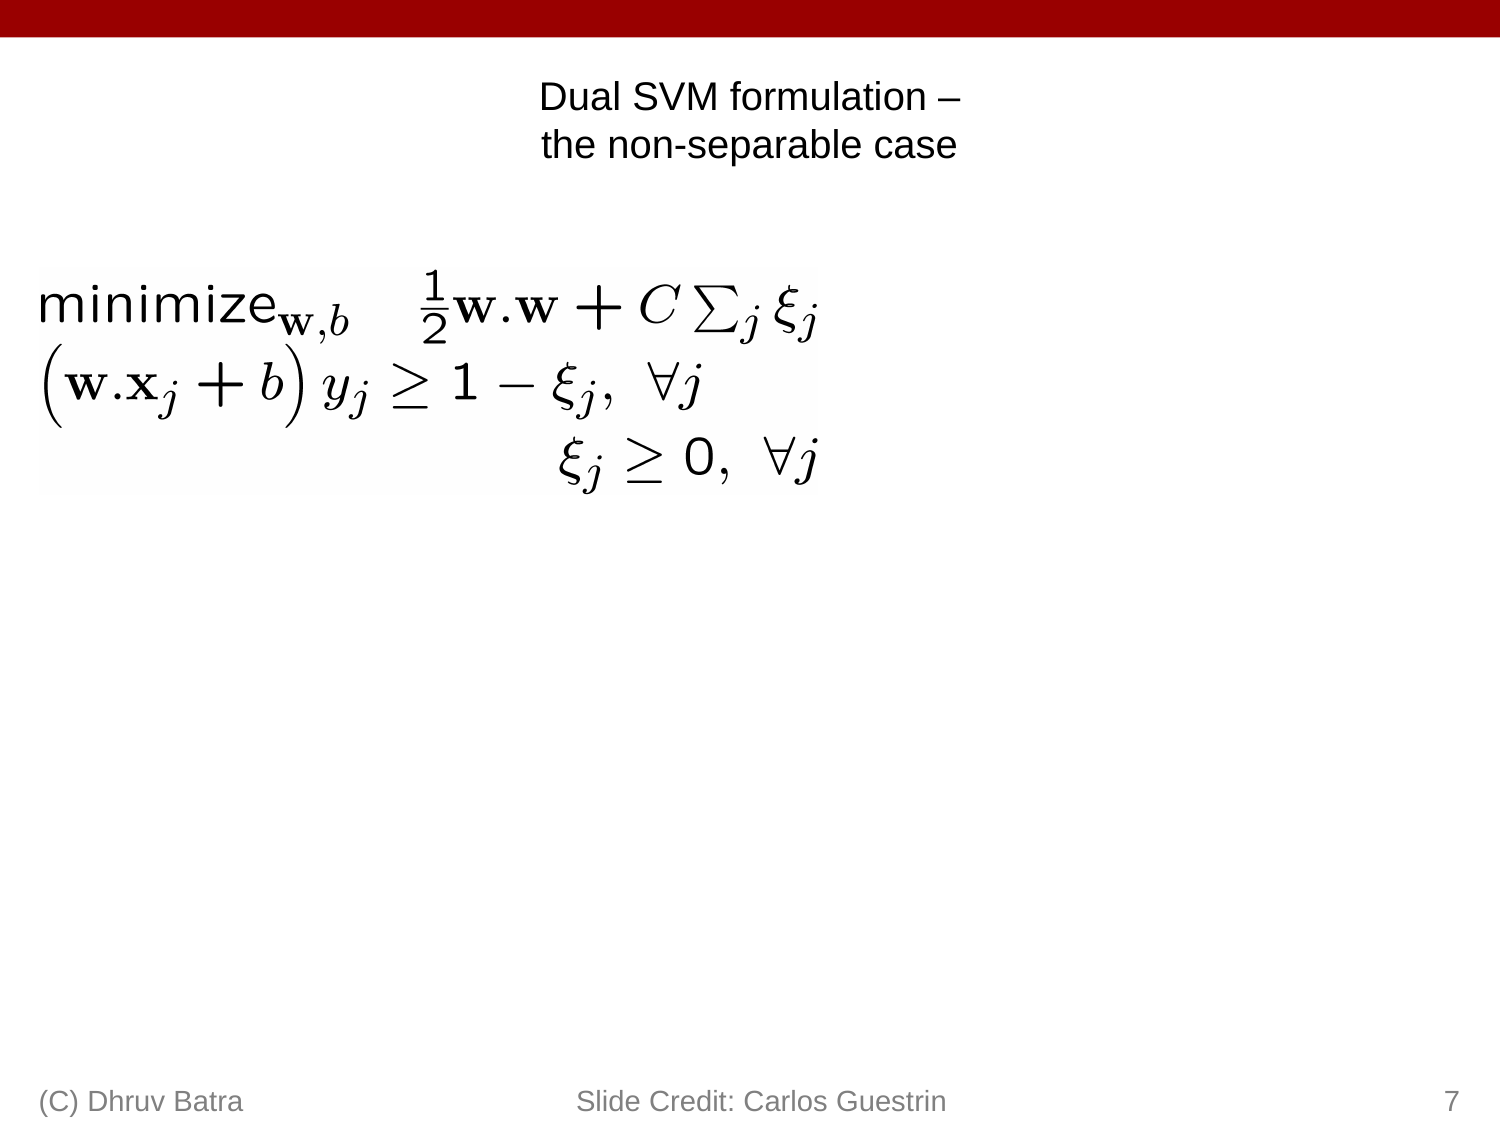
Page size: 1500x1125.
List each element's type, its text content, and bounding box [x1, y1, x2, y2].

slide_number 7 [1162, 1049, 1476, 1125]
picture [39, 267, 818, 496]
title Dual SVM formulation – the non-separable case [112, 62, 1388, 176]
footer (C) Dhruv Batra [23, 1049, 499, 1125]
text_box Slide Credit: Carlos Guestrin [524, 1049, 963, 1125]
